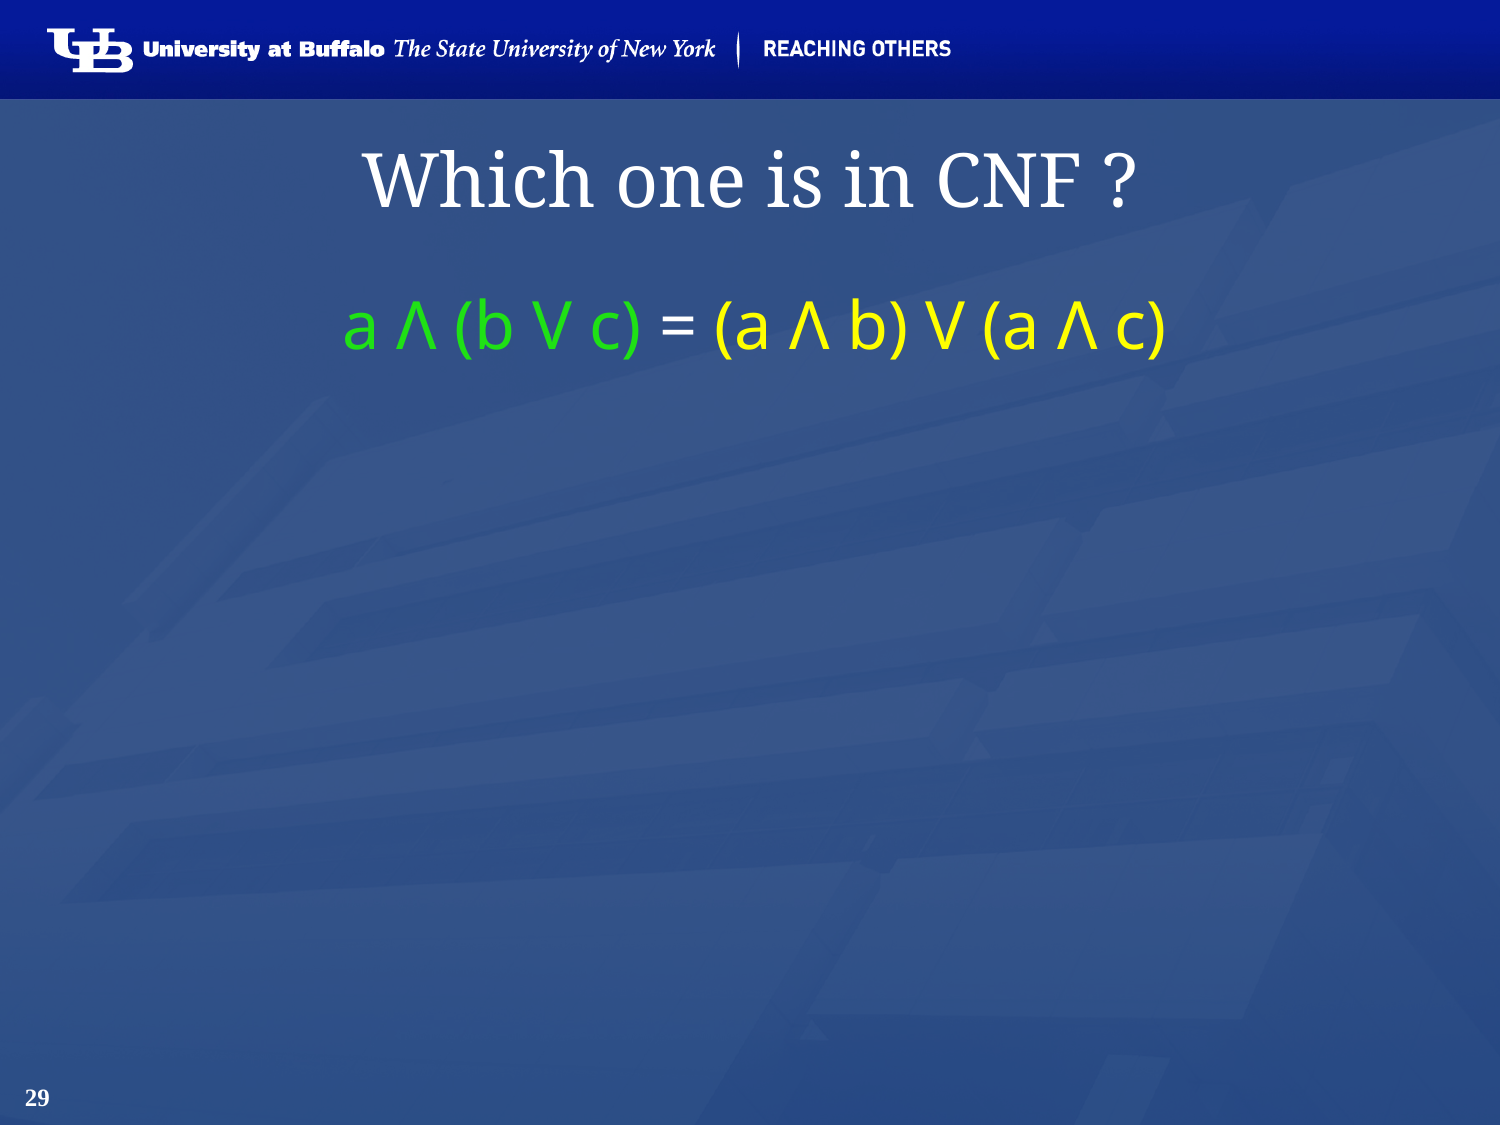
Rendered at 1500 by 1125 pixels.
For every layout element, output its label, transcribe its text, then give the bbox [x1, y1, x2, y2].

list a Λ (b V c) = (a Λ b) V (a Λ c) [37, 275, 1463, 1088]
picture [0, 0, 1500, 99]
title Which one is in CNF ? [37, 125, 1463, 250]
slide_number 29 [0, 1062, 50, 1112]
